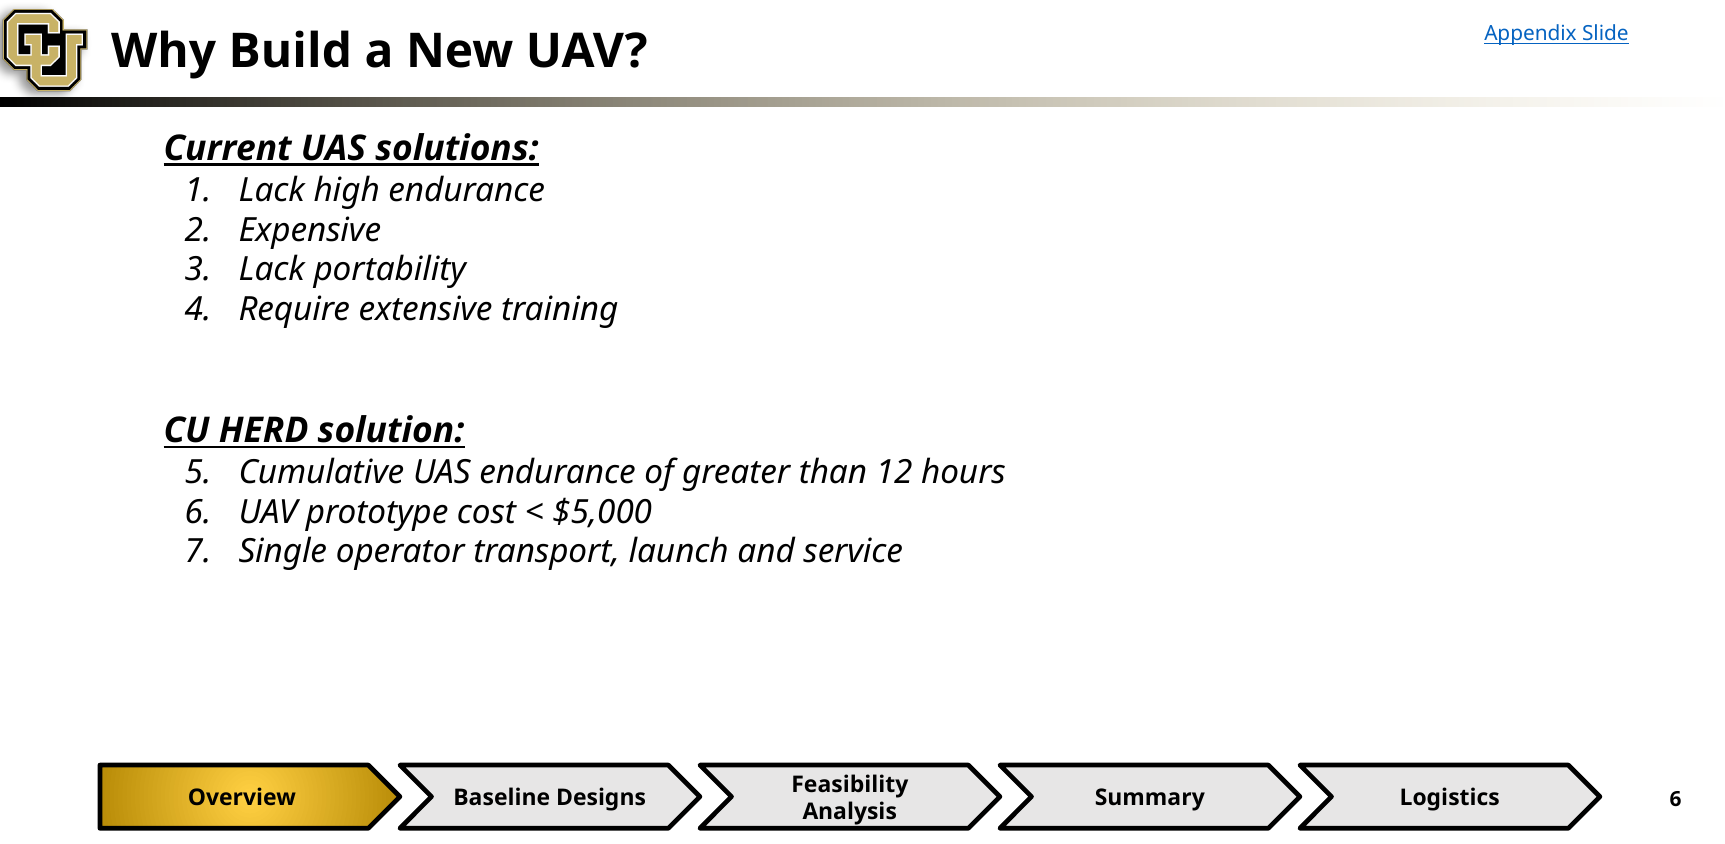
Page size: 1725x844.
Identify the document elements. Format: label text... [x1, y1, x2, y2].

text_box Feasibility Analysis [699, 765, 1000, 829]
text_box Logistics [1299, 765, 1581, 829]
text_box Appendix Slide [1416, 5, 1697, 63]
text_box [96, 97, 1725, 107]
text_box Overview [99, 765, 400, 829]
text_box Why Build a New UAV? [99, 0, 1712, 97]
text_box [1422, 695, 1725, 830]
slide_number 6 [1567, 777, 1693, 823]
text_box Current UAS solutions: Lack high endurance Expensive Lack portability Require extensive training CU HERD solution: Cumulative UAS endurance of greater than 12 hours UAV prototype cost < $5,000 Single operator transport, launch and service [148, 110, 1576, 625]
text_box Summary [999, 765, 1300, 829]
picture [0, 0, 96, 100]
text_box Baseline Designs [399, 765, 700, 829]
